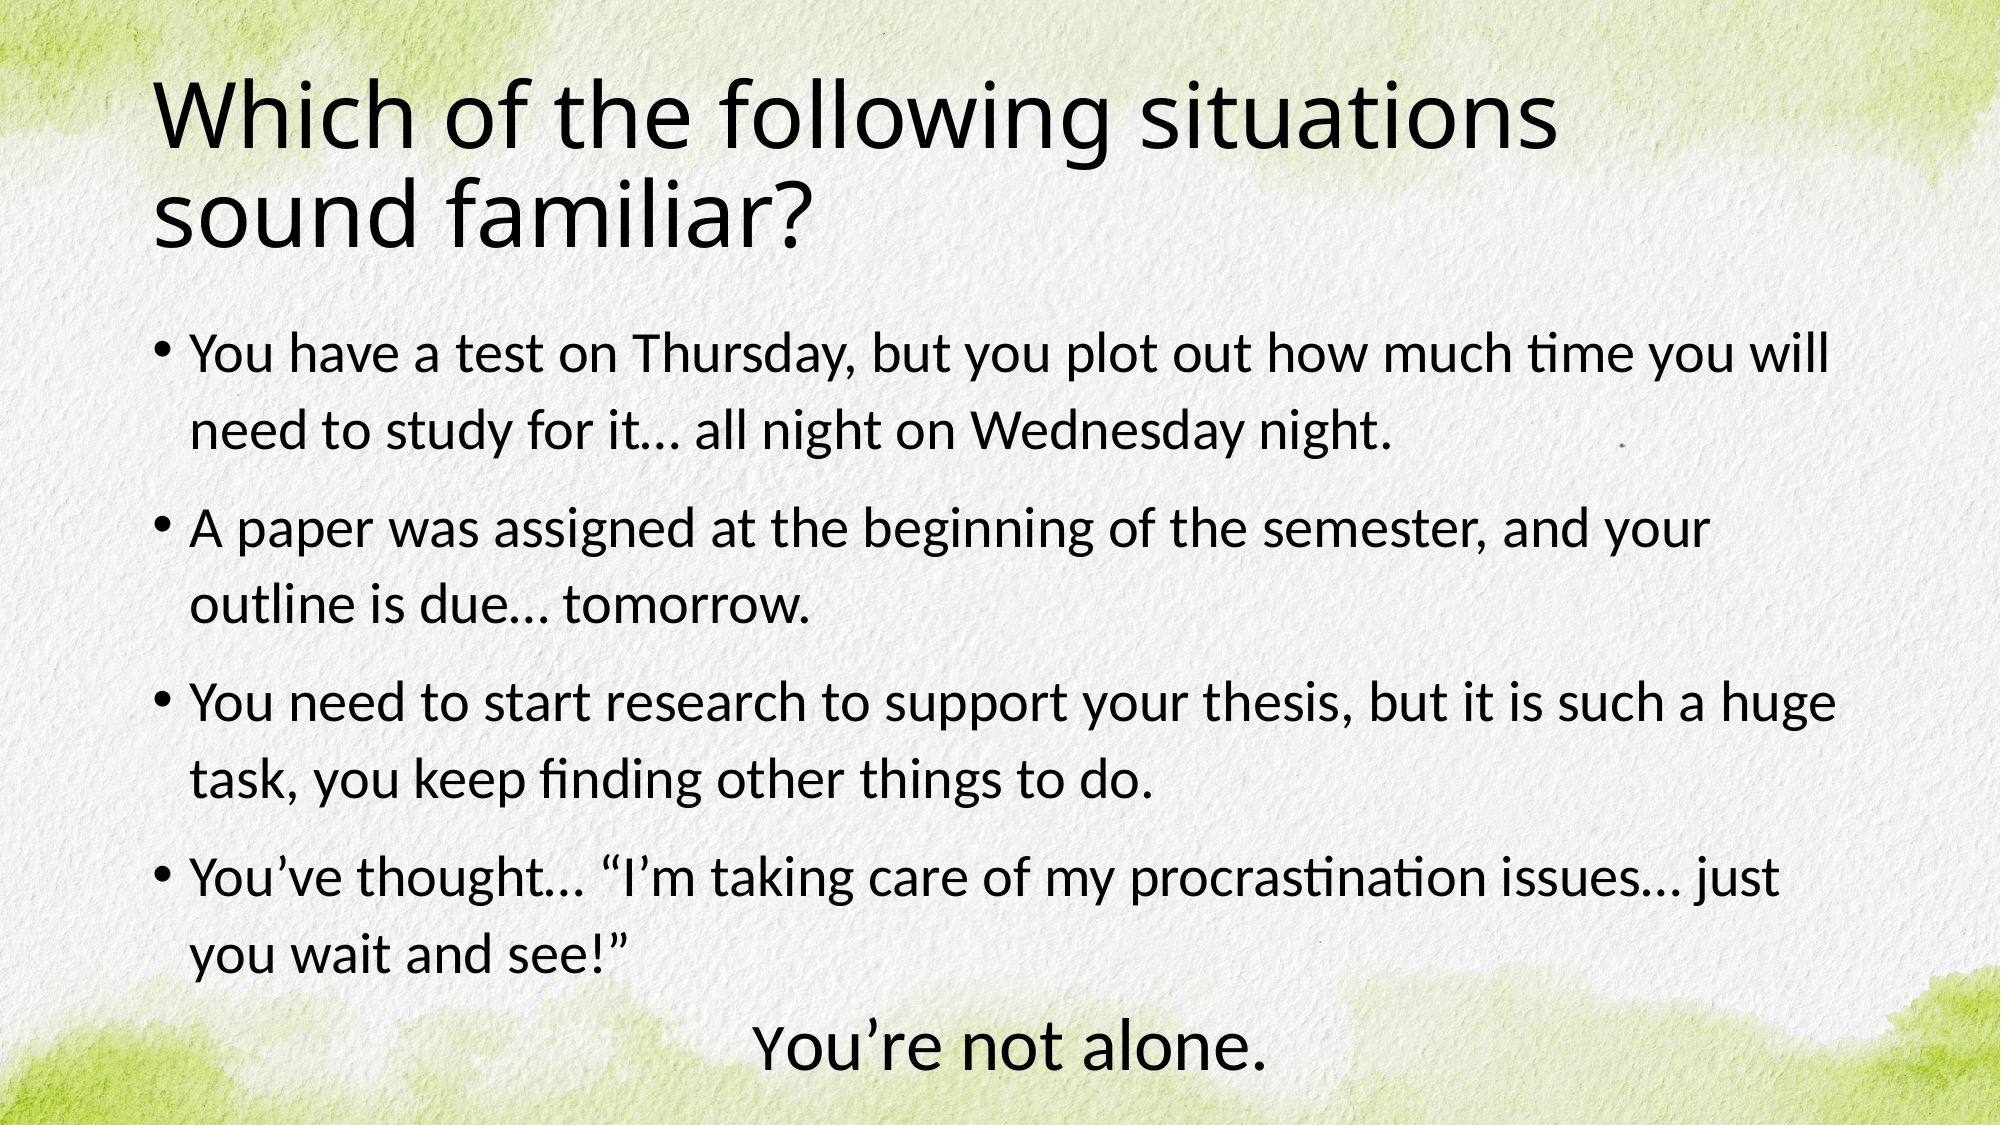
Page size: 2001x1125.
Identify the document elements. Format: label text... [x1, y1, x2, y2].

picture [0, 0, 2000, 1125]
list You have a test on Thursday, but you plot out how much time you will need to study for it… all night on Wednesday night. A paper was assigned at the beginning of the semester, and your outline is due… tomorrow. You need to start research to support your thesis, but it is such a huge task, you keep finding other things to do. You’ve thought… “I’m taking care of my procrastination issues… just you wait and see!” You’re not alone. [137, 299, 1863, 1014]
title Which of the following situations sound familiar? [137, 59, 1863, 278]
